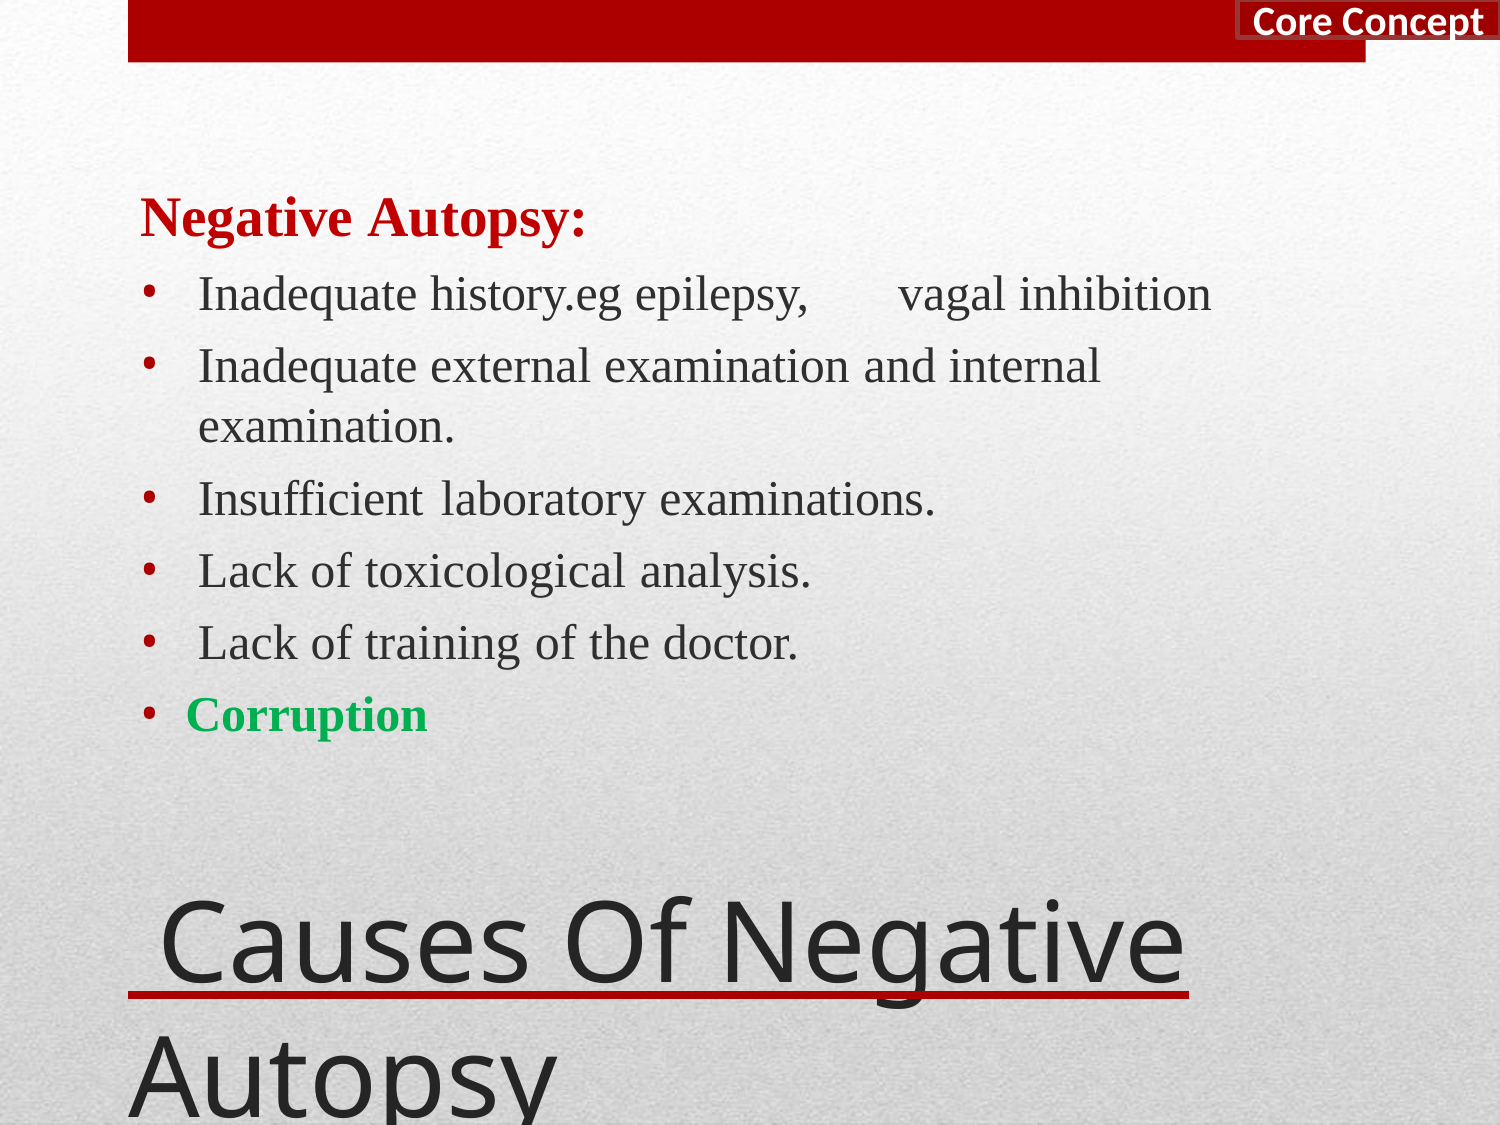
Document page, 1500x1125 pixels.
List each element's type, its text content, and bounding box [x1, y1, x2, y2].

text_box Core Concept [1235, 0, 1500, 40]
text_box Inadequate history.eg epilepsy, vagal inhibition Inadequate external examination and internal examination. Insufficient laboratory examinations. Lack of toxicological analysis. Lack of training of the doctor. Corruption [138, 246, 1364, 742]
text_box Causes Of Negative Autopsy [126, 867, 1414, 1125]
title Negative Autopsy: [138, 176, 595, 246]
picture [0, 0, 1500, 1125]
